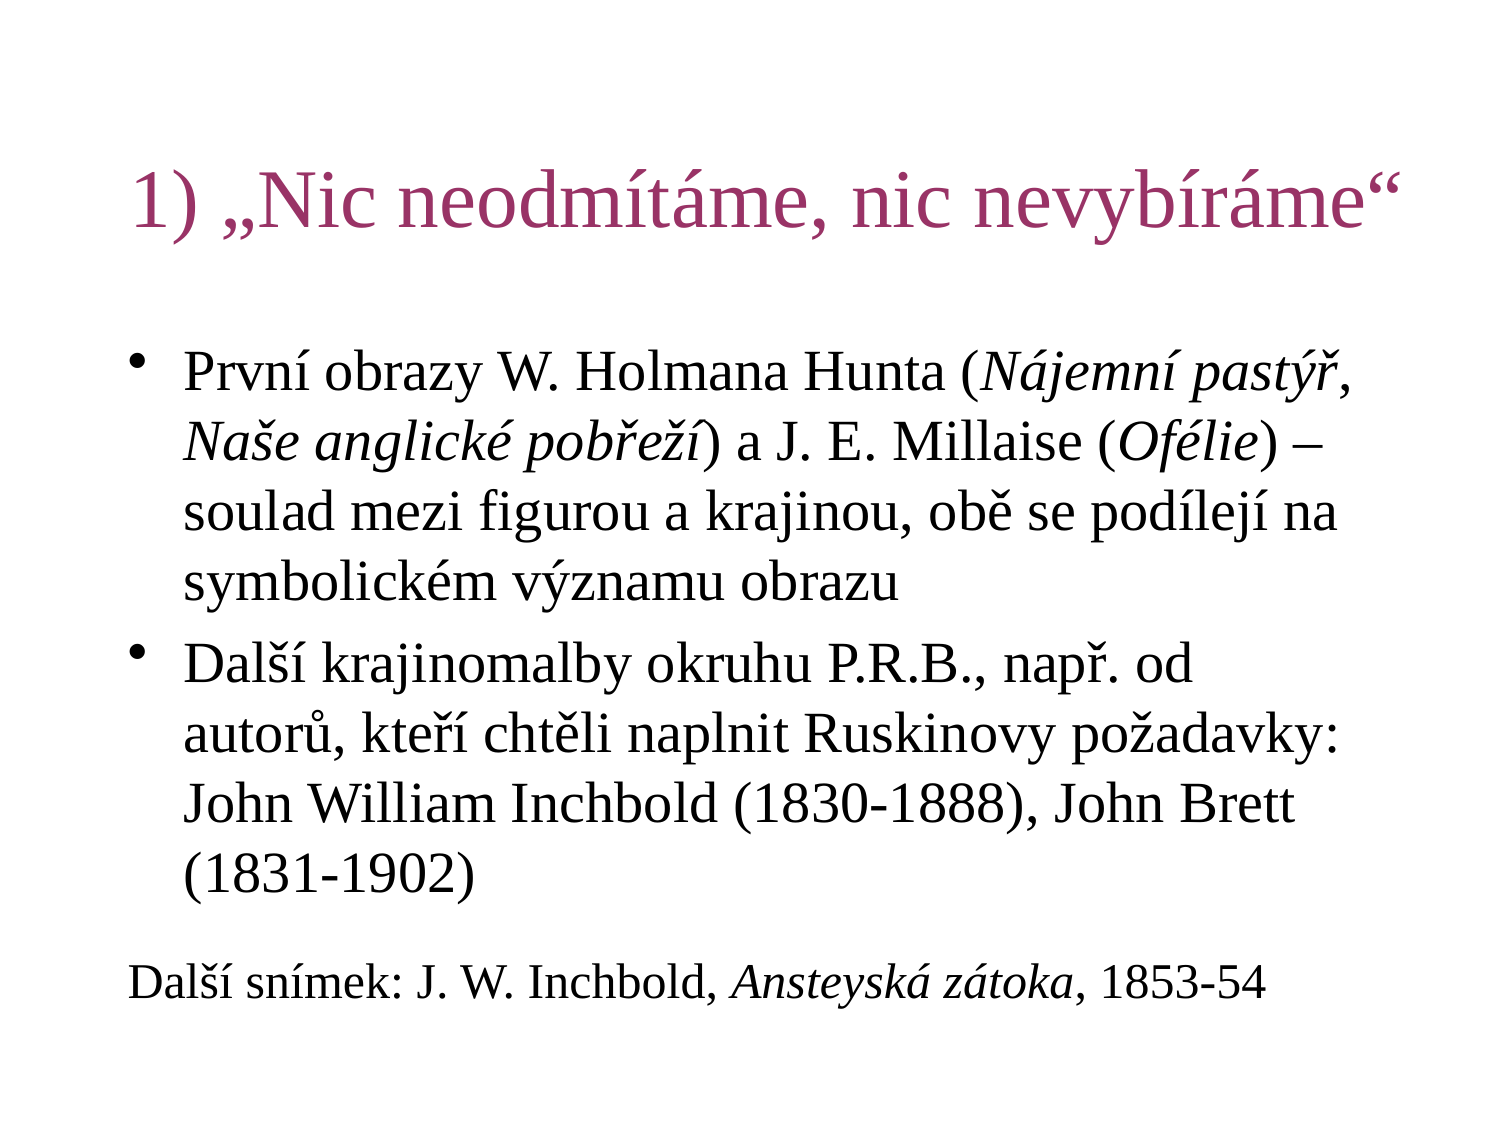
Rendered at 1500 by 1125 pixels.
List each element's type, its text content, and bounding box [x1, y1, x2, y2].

title 1) „Nic neodmítáme, nic nevybíráme“ [112, 99, 1424, 288]
list První obrazy W. Holmana Hunta (Nájemní pastýř, Naše anglické pobřeží) a J. E. Millaise (Ofélie) – soulad mezi figurou a krajinou, obě se podílejí na symbolickém významu obrazu Další krajinomalby okruhu P.R.B., např. od autorů, kteří chtěli naplnit Ruskinovy požadavky: John William Inchbold (1830-1888), John Brett (1831-1902) Další snímek: J. W. Inchbold, Ansteyská zátoka, 1853-54 [112, 324, 1388, 1001]
